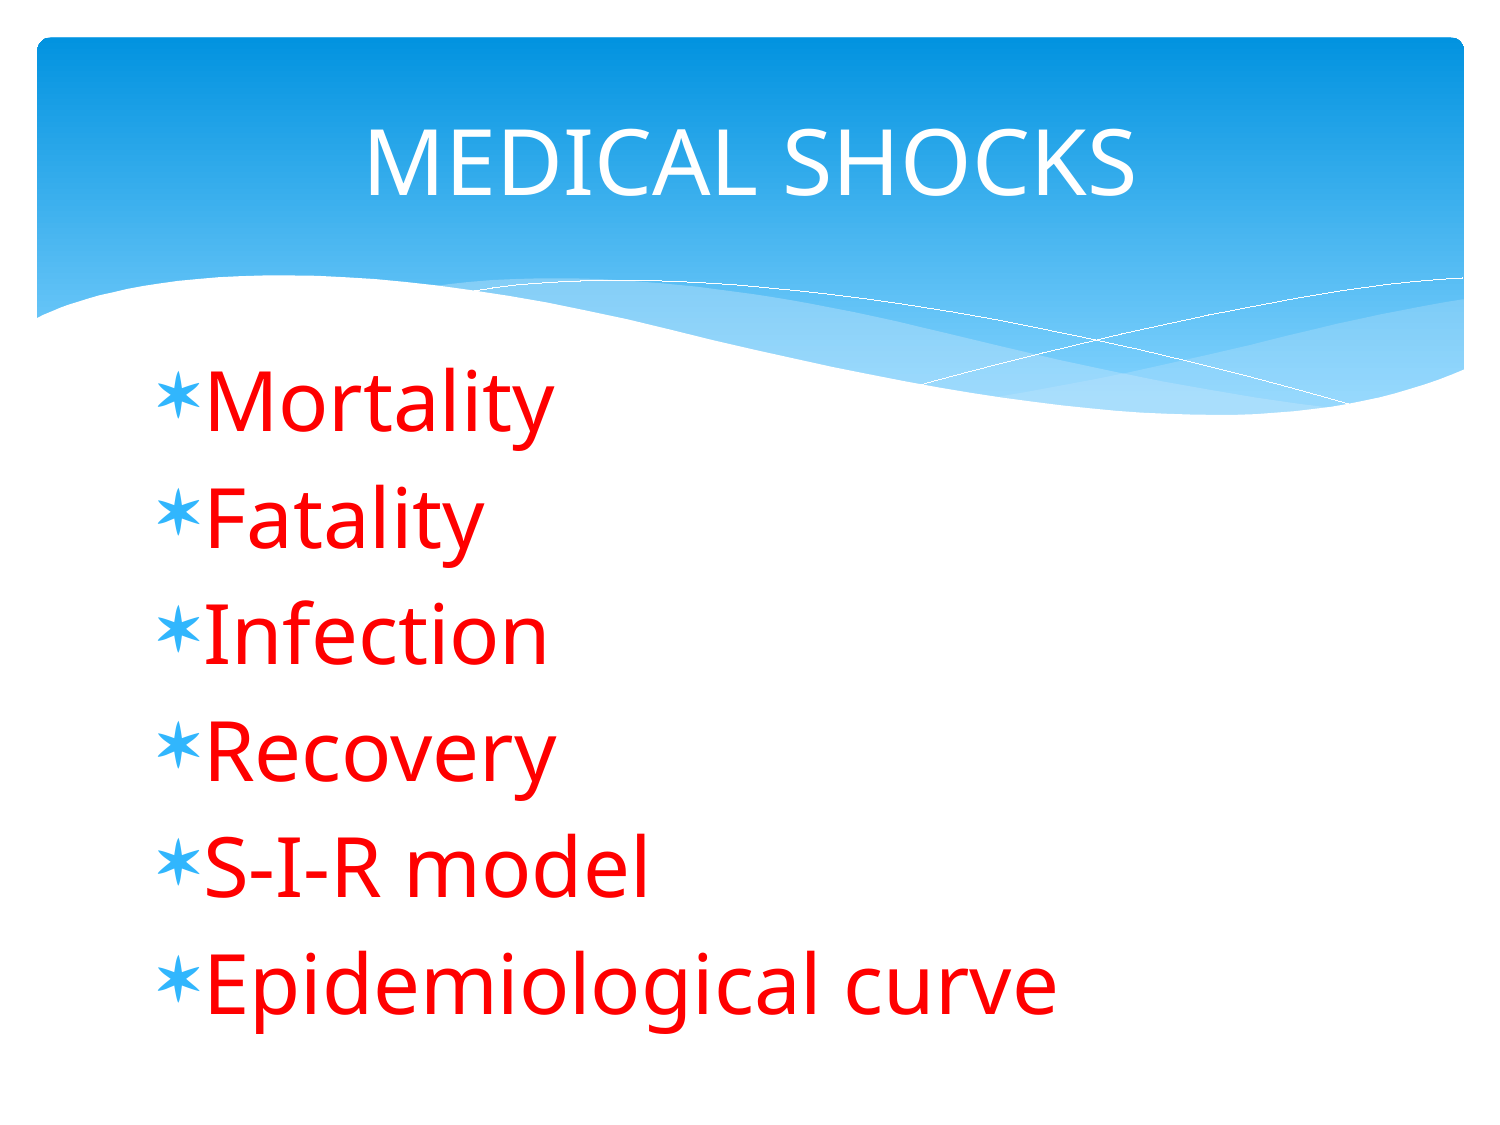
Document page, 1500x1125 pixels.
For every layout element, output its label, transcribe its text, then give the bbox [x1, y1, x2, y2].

list Mortality Fatality Infection Recovery S-I-R model Epidemiological curve [143, 340, 1359, 1081]
title MEDICAL SHOCKS [75, 55, 1425, 261]
